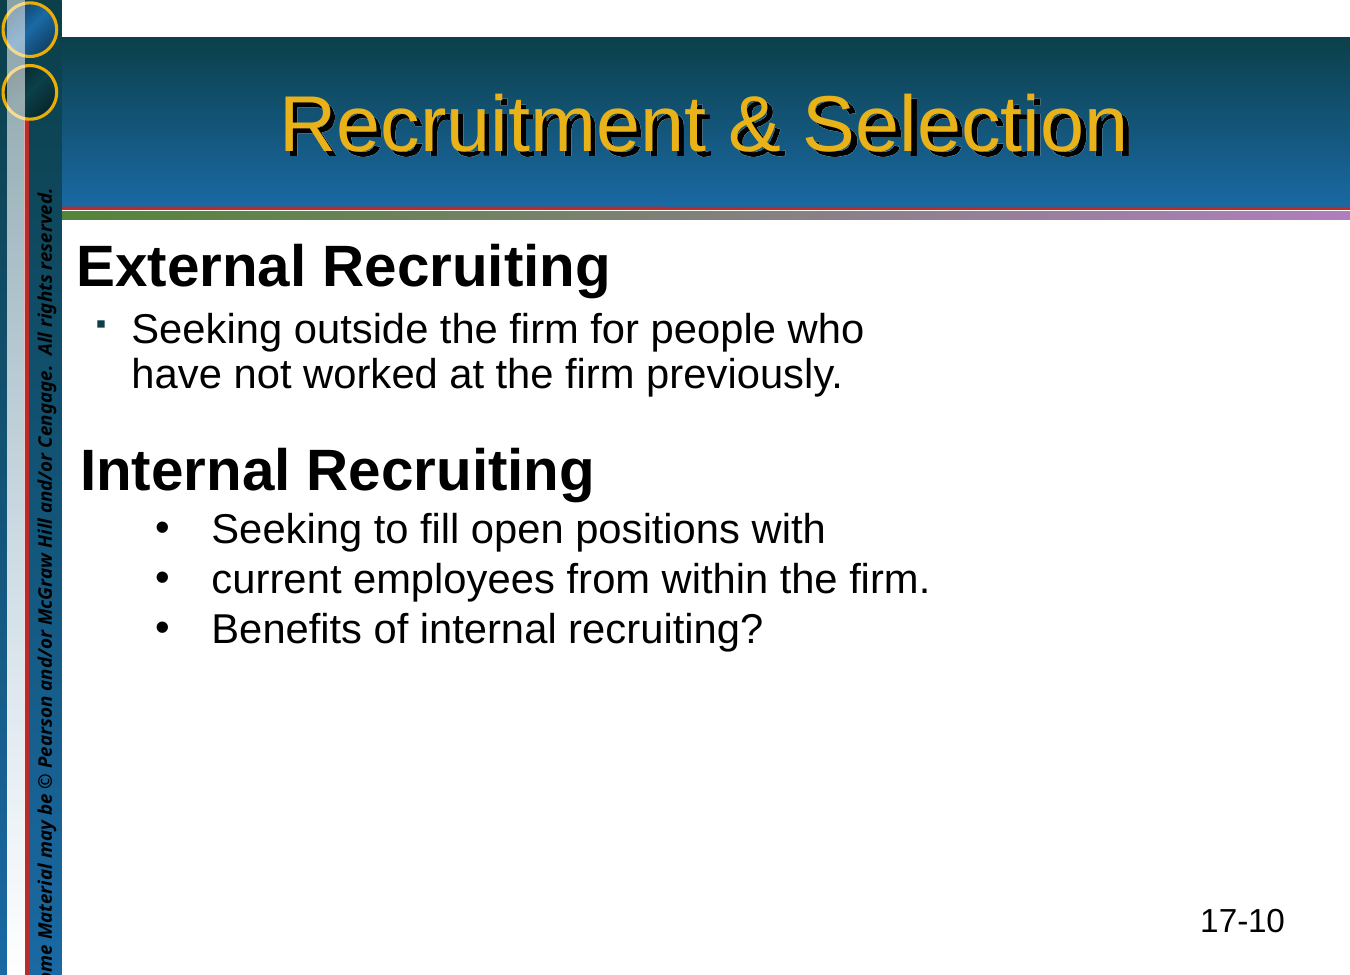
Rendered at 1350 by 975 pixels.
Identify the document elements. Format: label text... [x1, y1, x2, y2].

text_box Internal Recruiting Seeking to fill open positions with current employees from within the firm. Benefits of internal recruiting? [65, 424, 946, 700]
list External Recruiting Seeking outside the firm for people who have not worked at the firm previously. [24, 227, 962, 423]
title Recruitment & Selection [58, 39, 1350, 202]
